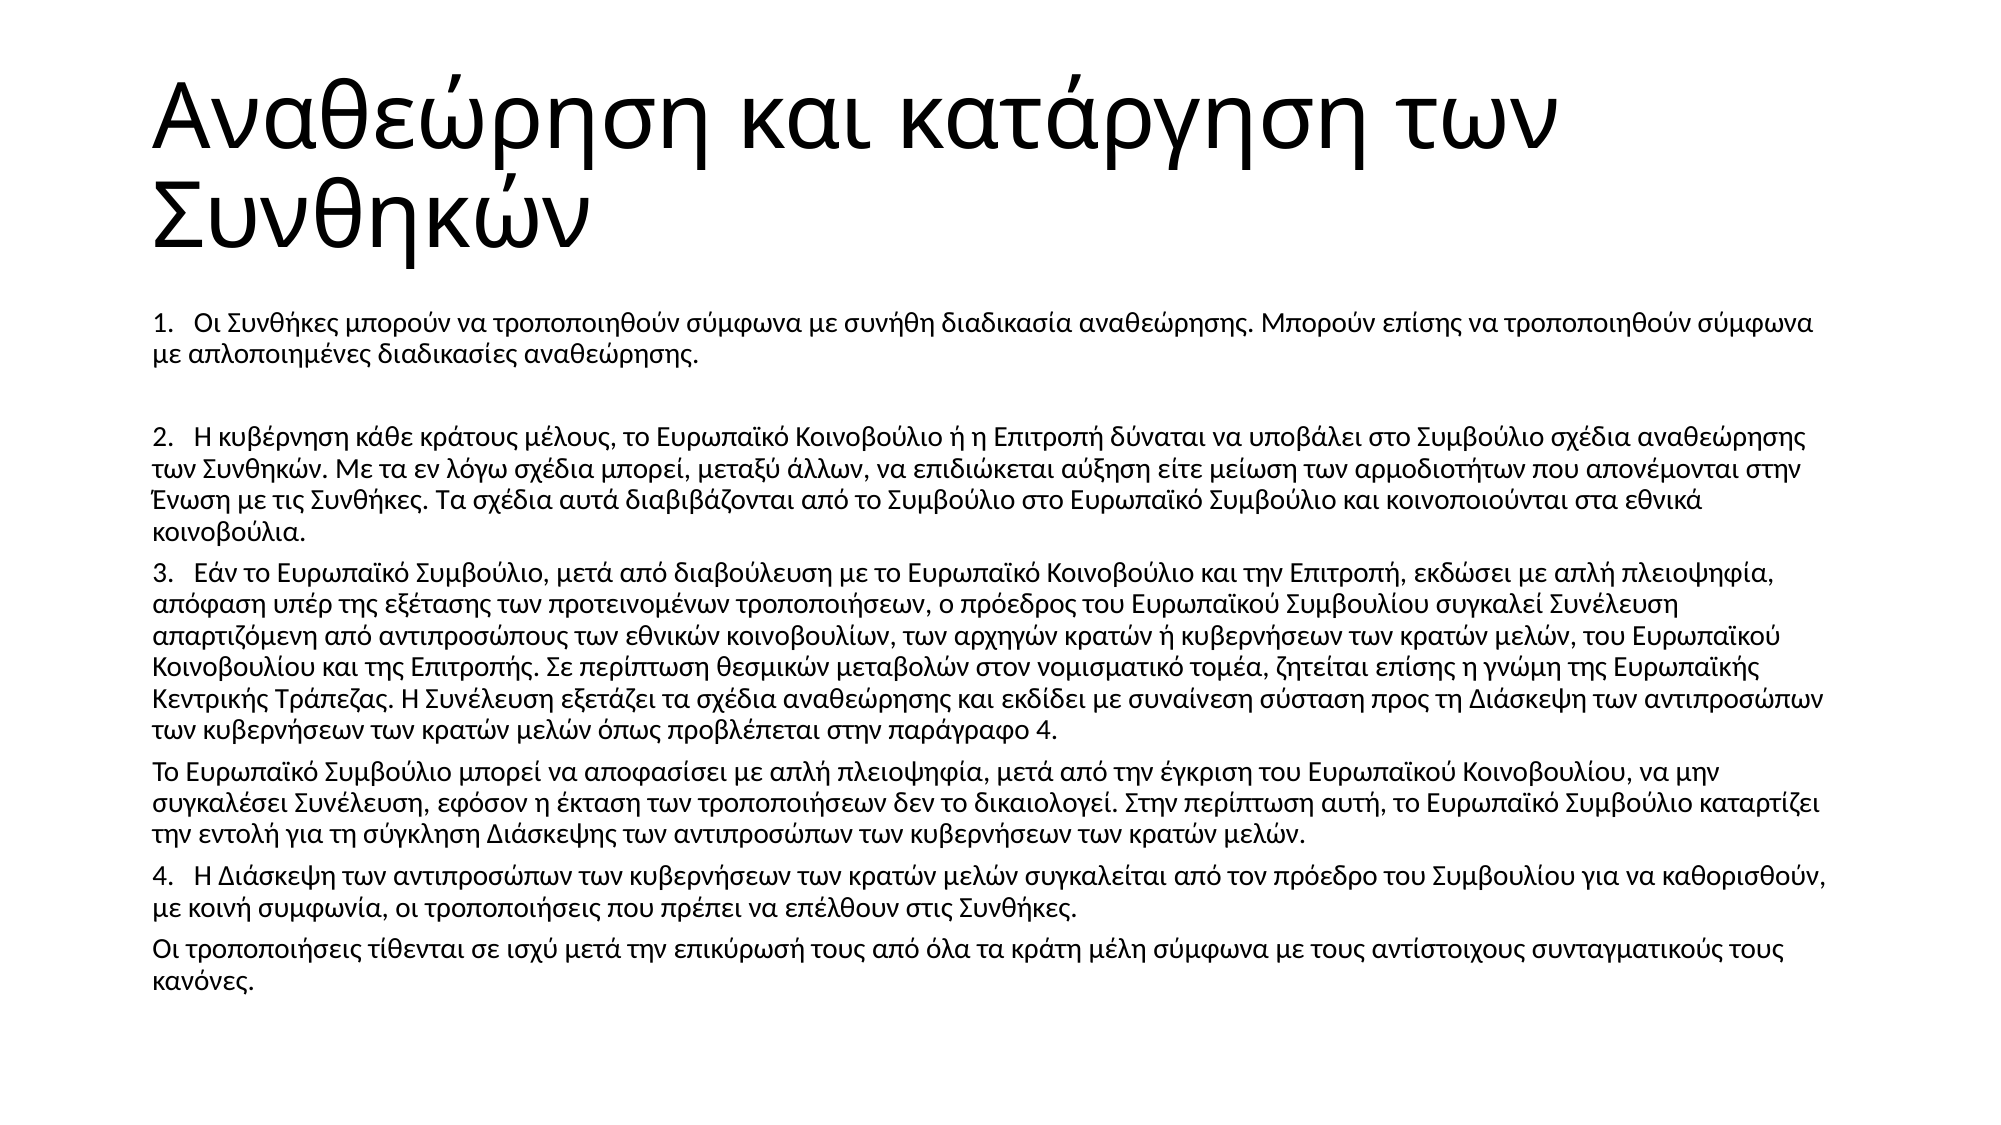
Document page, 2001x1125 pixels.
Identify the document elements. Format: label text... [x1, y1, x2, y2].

title Αναθεώρηση και κατάργηση των Συνθηκών [137, 59, 1863, 278]
list 1. Οι Συνθήκες μπορούν να τροποποιηθούν σύμφωνα με συνήθη διαδικασία αναθεώρησης. Μπορούν επίσης να τροποποιηθούν σύμφωνα με απλοποιημένες διαδικασίες αναθεώρησης. 2. Η κυβέρνηση κάθε κράτους μέλους, το Ευρωπαϊκό Κοινοβούλιο ή η Επιτροπή δύναται να υποβάλει στο Συμβούλιο σχέδια αναθεώρησης των Συνθηκών. Με τα εν λόγω σχέδια μπορεί, μεταξύ άλλων, να επιδιώκεται αύξηση είτε μείωση των αρμοδιοτήτων που απονέμονται στην Ένωση με τις Συνθήκες. Τα σχέδια αυτά διαβιβάζονται από το Συμβούλιο στο Ευρωπαϊκό Συμβούλιο και κοινοποιούνται στα εθνικά κοινοβούλια. 3. Εάν το Ευρωπαϊκό Συμβούλιο, μετά από διαβούλευση με το Ευρωπαϊκό Κοινοβούλιο και την Επιτροπή, εκδώσει με απλή πλειοψηφία, απόφαση υπέρ της εξέτασης των προτεινομένων τροποποιήσεων, ο πρόεδρος του Ευρωπαϊκού Συμβουλίου συγκαλεί Συνέλευση απαρτιζόμενη από αντιπροσώπους των εθνικών κοινοβουλίων, των αρχηγών κρατών ή κυβερνήσεων των κρατών μελών, του Ευρωπαϊκού Κοινοβουλίου και της Επιτροπής. Σε περίπτωση θεσμικών μεταβολών στον νομισματικό τομέα, ζητείται επίσης η γνώμη της Ευρωπαϊκής Κεντρικής Τράπεζας. Η Συνέλευση εξετάζει τα σχέδια αναθεώρησης και εκδίδει με συναίνεση σύσταση προς τη Διάσκεψη των αντιπροσώπων των κυβερνήσεων των κρατών μελών όπως προβλέπεται στην παράγραφο 4. Το Ευρωπαϊκό Συμβούλιο μπορεί να αποφασίσει με απλή πλειοψηφία, μετά από την έγκριση του Ευρωπαϊκού Κοινοβουλίου, να μην συγκαλέσει Συνέλευση, εφόσον η έκταση των τροποποιήσεων δεν το δικαιολογεί. Στην περίπτωση αυτή, το Ευρωπαϊκό Συμβούλιο καταρτίζει την εντολή για τη σύγκληση Διάσκεψης των αντιπροσώπων των κυβερνήσεων των κρατών μελών. 4. Η Διάσκεψη των αντιπροσώπων των κυβερνήσεων των κρατών μελών συγκαλείται από τον πρόεδρο του Συμβουλίου για να καθορισθούν, με κοινή συμφωνία, οι τροποποιήσεις που πρέπει να επέλθουν στις Συνθήκες. Οι τροποποιήσεις τίθενται σε ισχύ μετά την επικύρωσή τους από όλα τα κράτη μέλη σύμφωνα με τους αντίστοιχους συνταγματικούς τους κανόνες. [137, 299, 1863, 1014]
